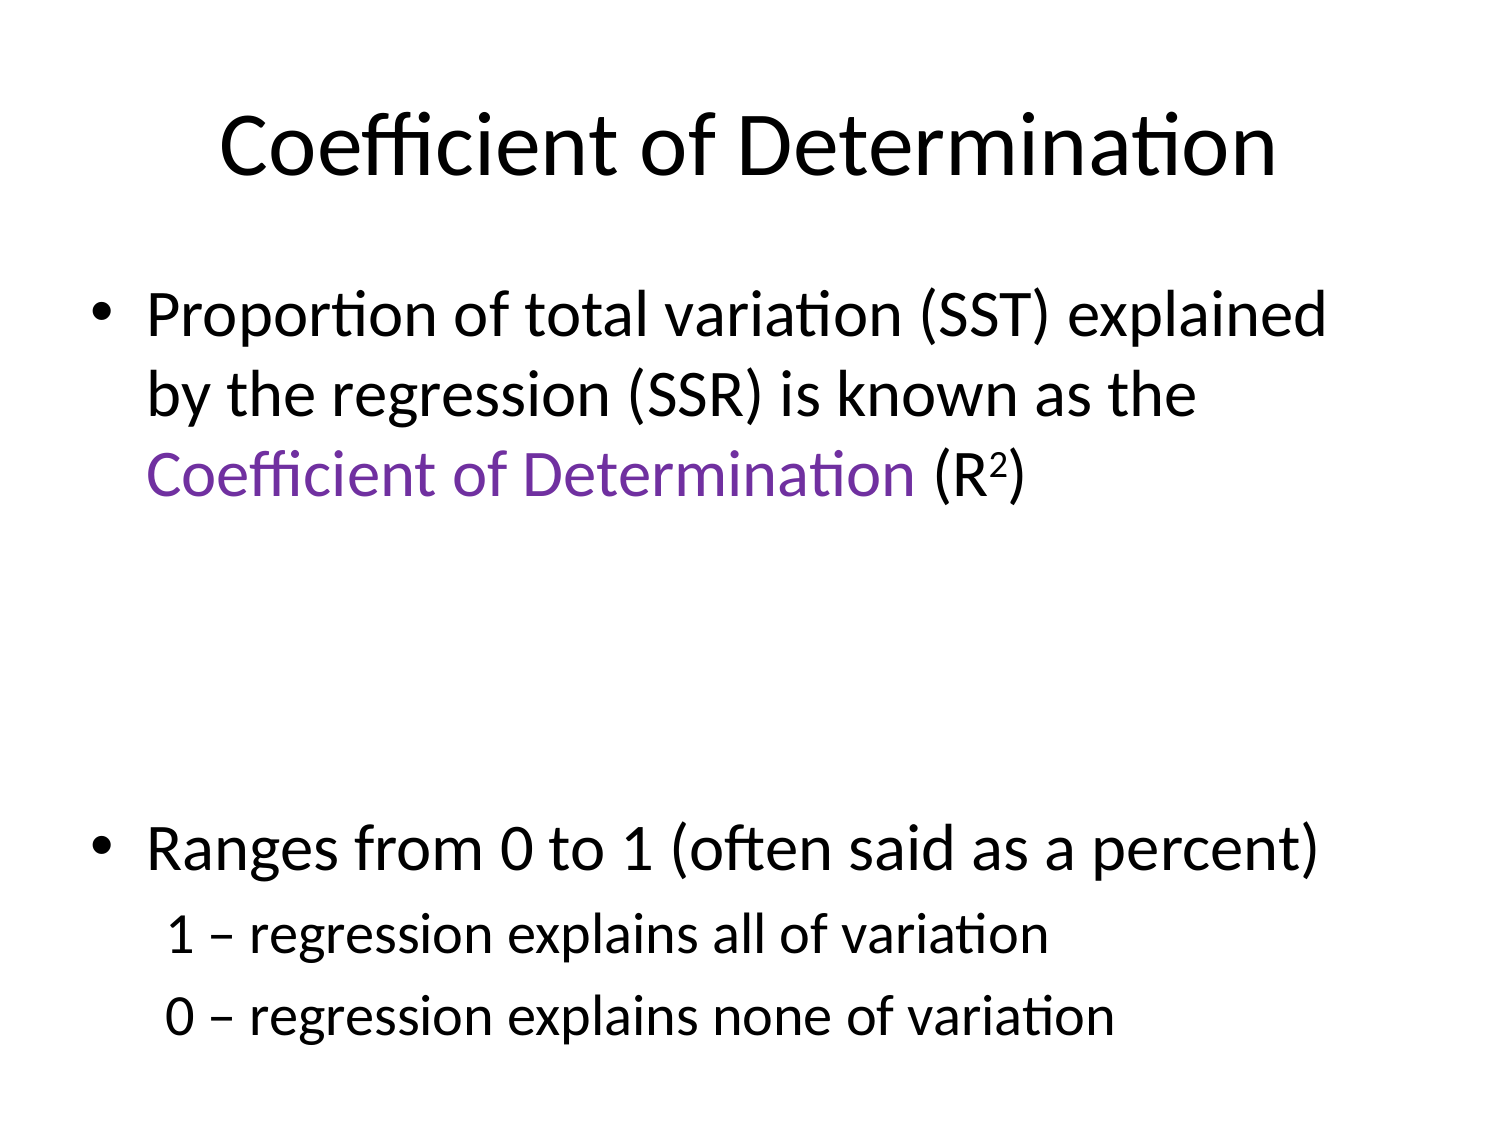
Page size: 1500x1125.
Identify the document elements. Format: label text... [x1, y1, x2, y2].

title Coefficient of Determination [75, 45, 1425, 233]
